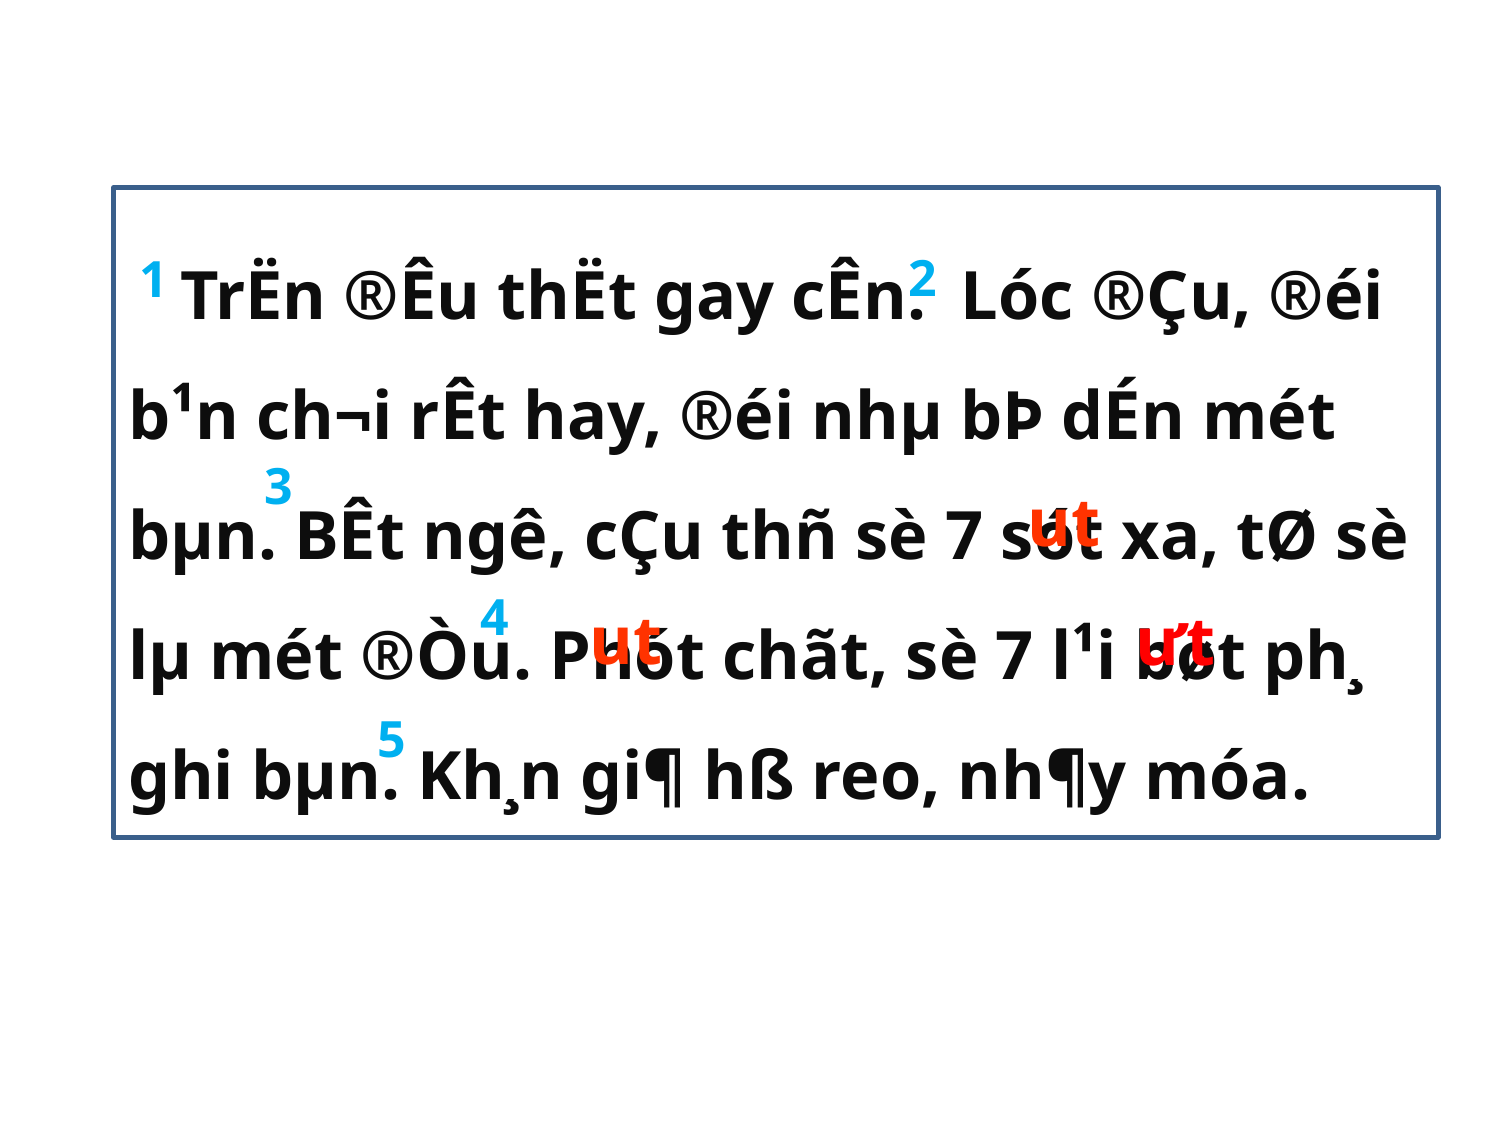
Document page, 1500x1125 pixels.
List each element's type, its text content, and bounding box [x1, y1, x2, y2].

text_box 5 [362, 699, 475, 775]
text_box ưt [1120, 591, 1248, 687]
text_box ut [1012, 472, 1138, 567]
text_box ut [575, 590, 700, 686]
text_box 1 [125, 239, 238, 315]
text_box TrËn ®Êu thËt gay cÊn. Lóc ®Çu, ®éi b¹n ch¬i rÊt hay, ®éi nhµ bÞ dÉn mét bµn. BÊt ngê, cÇu thñ sè 7 sót xa, tØ sè lµ mét ®Òu. Phót chãt, sè 7 l¹i bøt ph¸ ghi bµn. Kh¸n gi¶ hß reo, nh¶y móa. [111, 185, 1441, 840]
text_box 3 [249, 447, 363, 523]
text_box 4 [465, 577, 578, 653]
text_box 2 [893, 239, 1007, 315]
